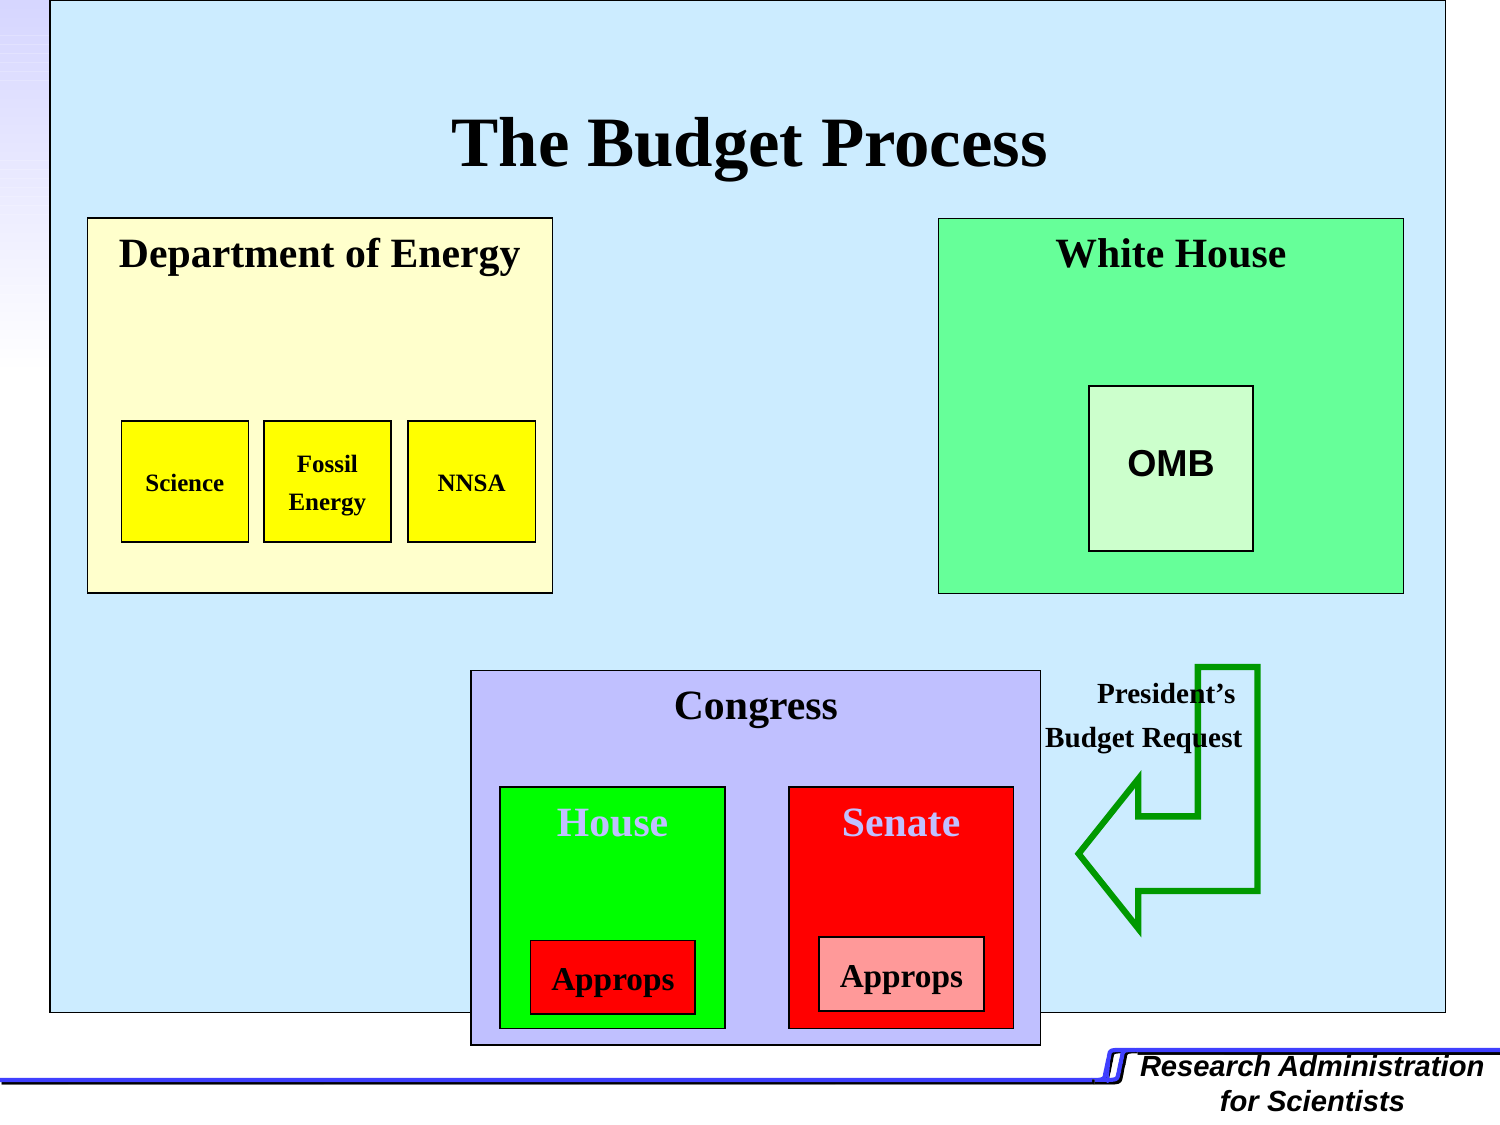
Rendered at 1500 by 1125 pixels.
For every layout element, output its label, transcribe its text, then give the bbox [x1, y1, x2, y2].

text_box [87, 217, 553, 594]
text_box The Budget Process [201, 88, 1299, 189]
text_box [938, 218, 1404, 594]
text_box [470, 670, 1041, 1046]
text_box President’s Budget Request [1078, 667, 1258, 929]
text_box [49, 0, 1446, 1013]
